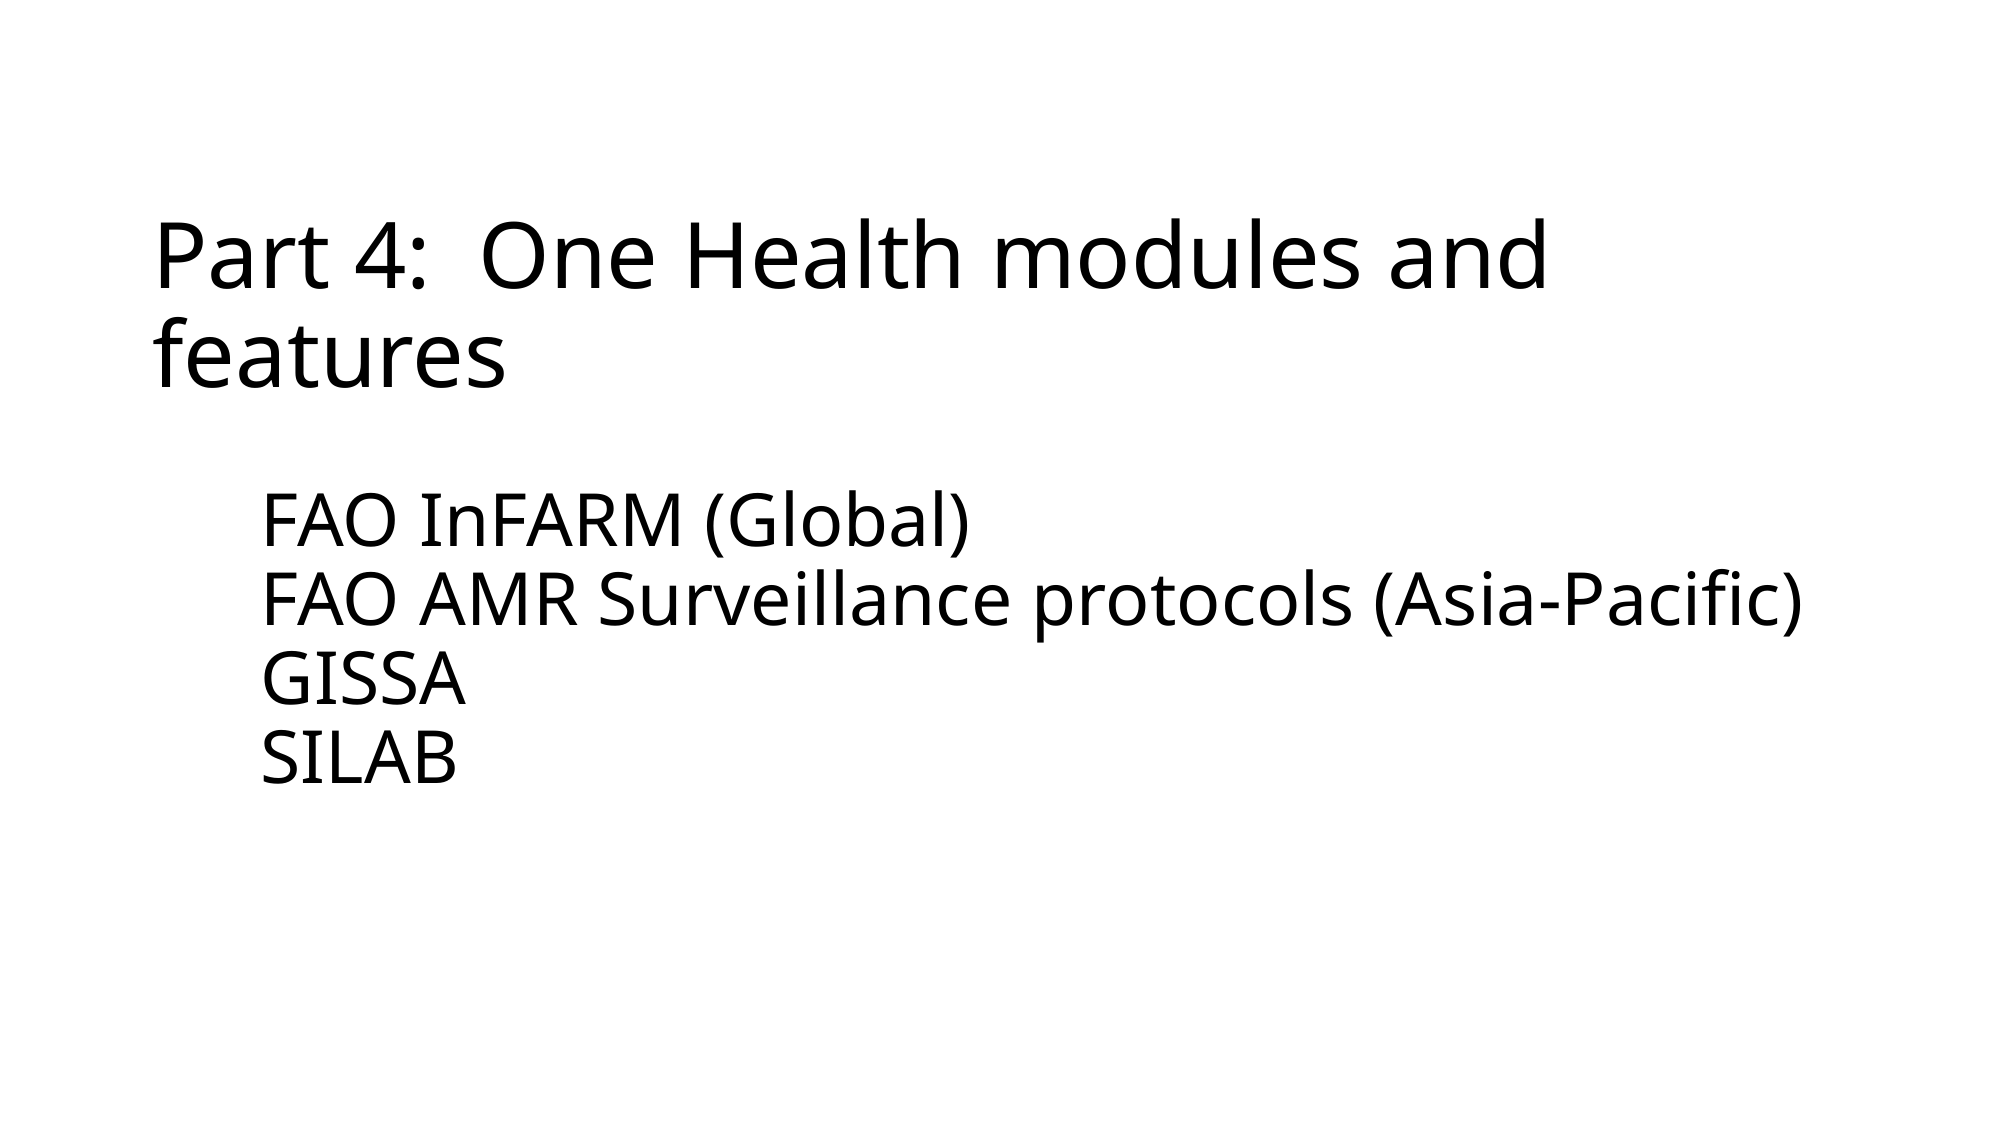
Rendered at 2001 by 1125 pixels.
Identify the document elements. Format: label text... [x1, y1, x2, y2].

title Part 4: One Health modules and features [137, 200, 1863, 418]
text_box FAO InFARM (Global) FAO AMR Surveillance protocols (Asia-Pacific) GISSA SILAB [245, 437, 1822, 845]
